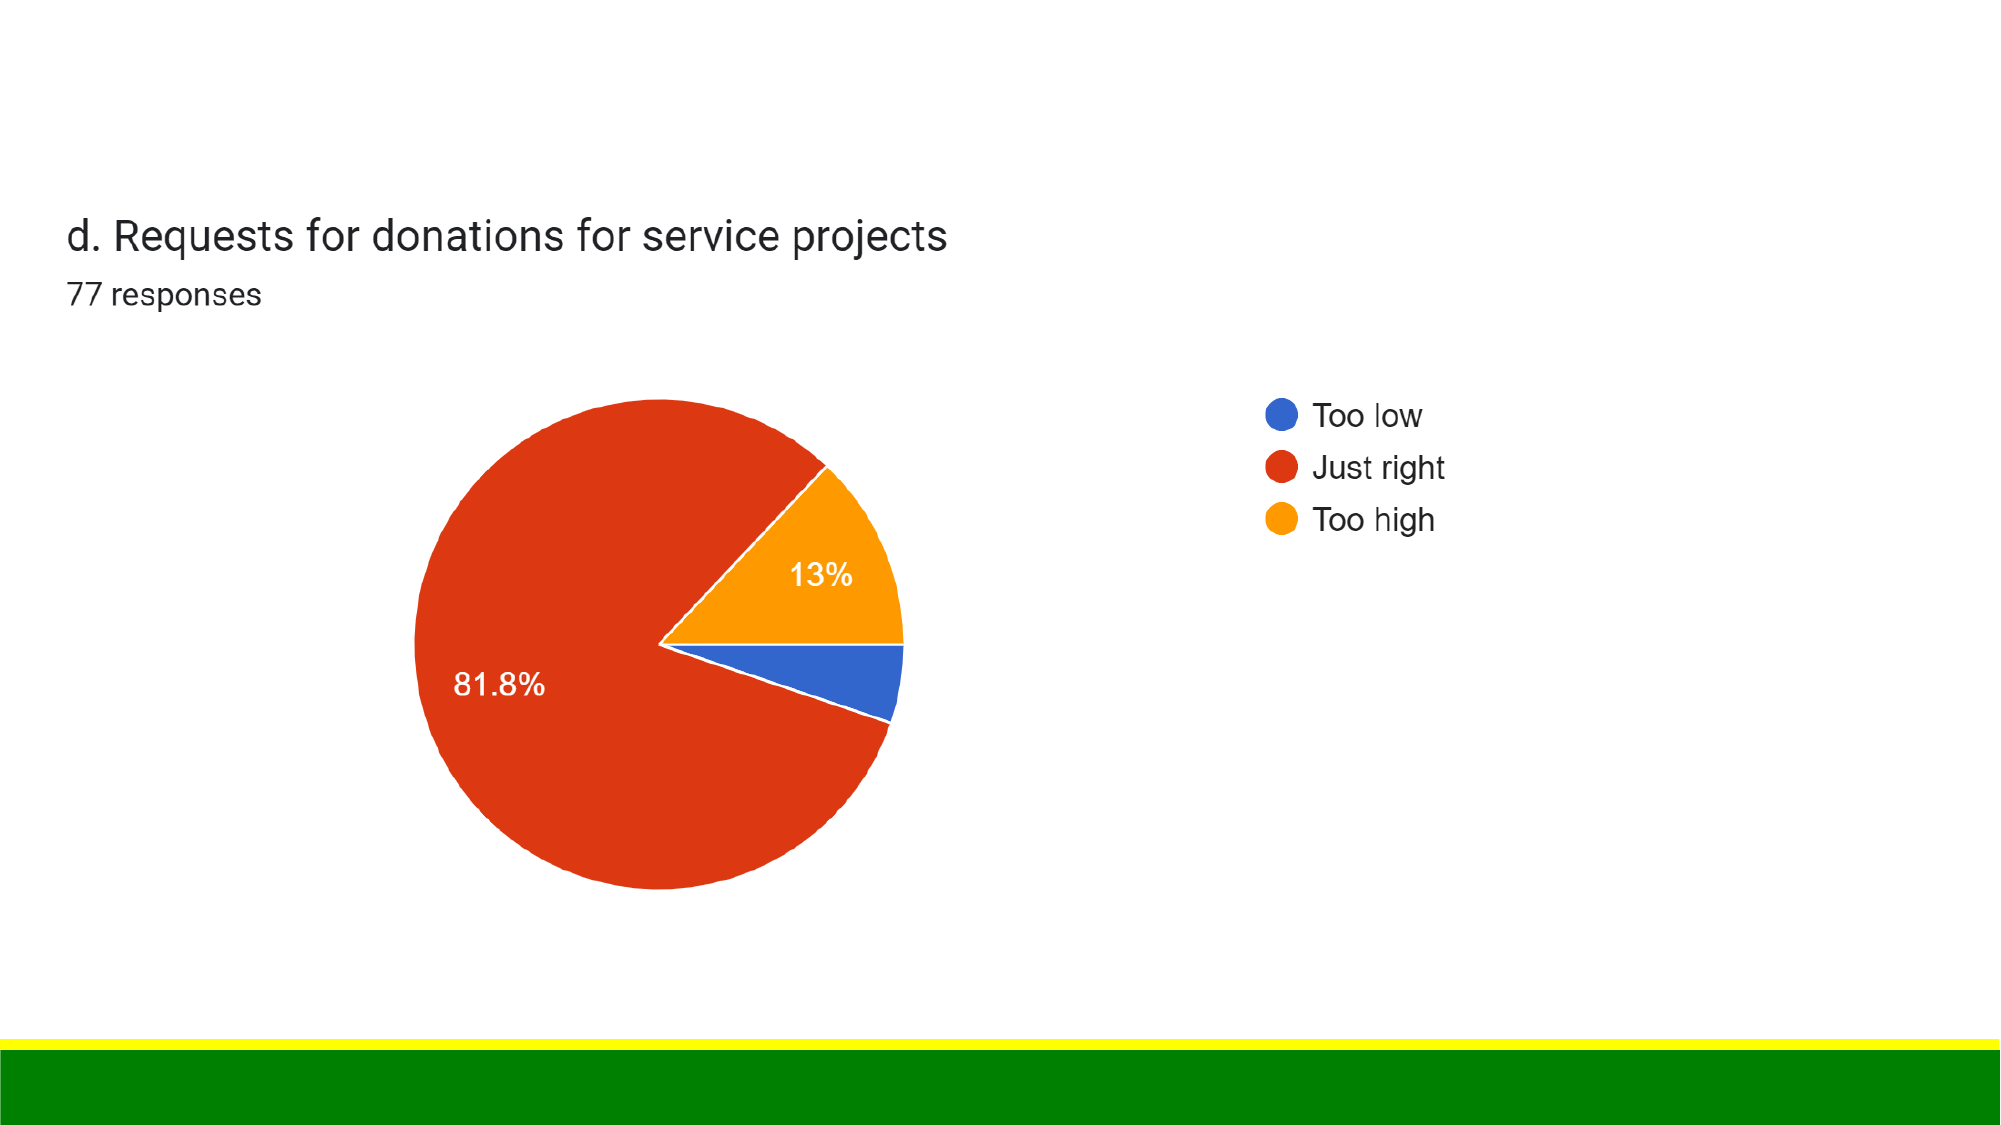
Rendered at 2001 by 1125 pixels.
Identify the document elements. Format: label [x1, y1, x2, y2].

picture [0, 141, 2000, 984]
